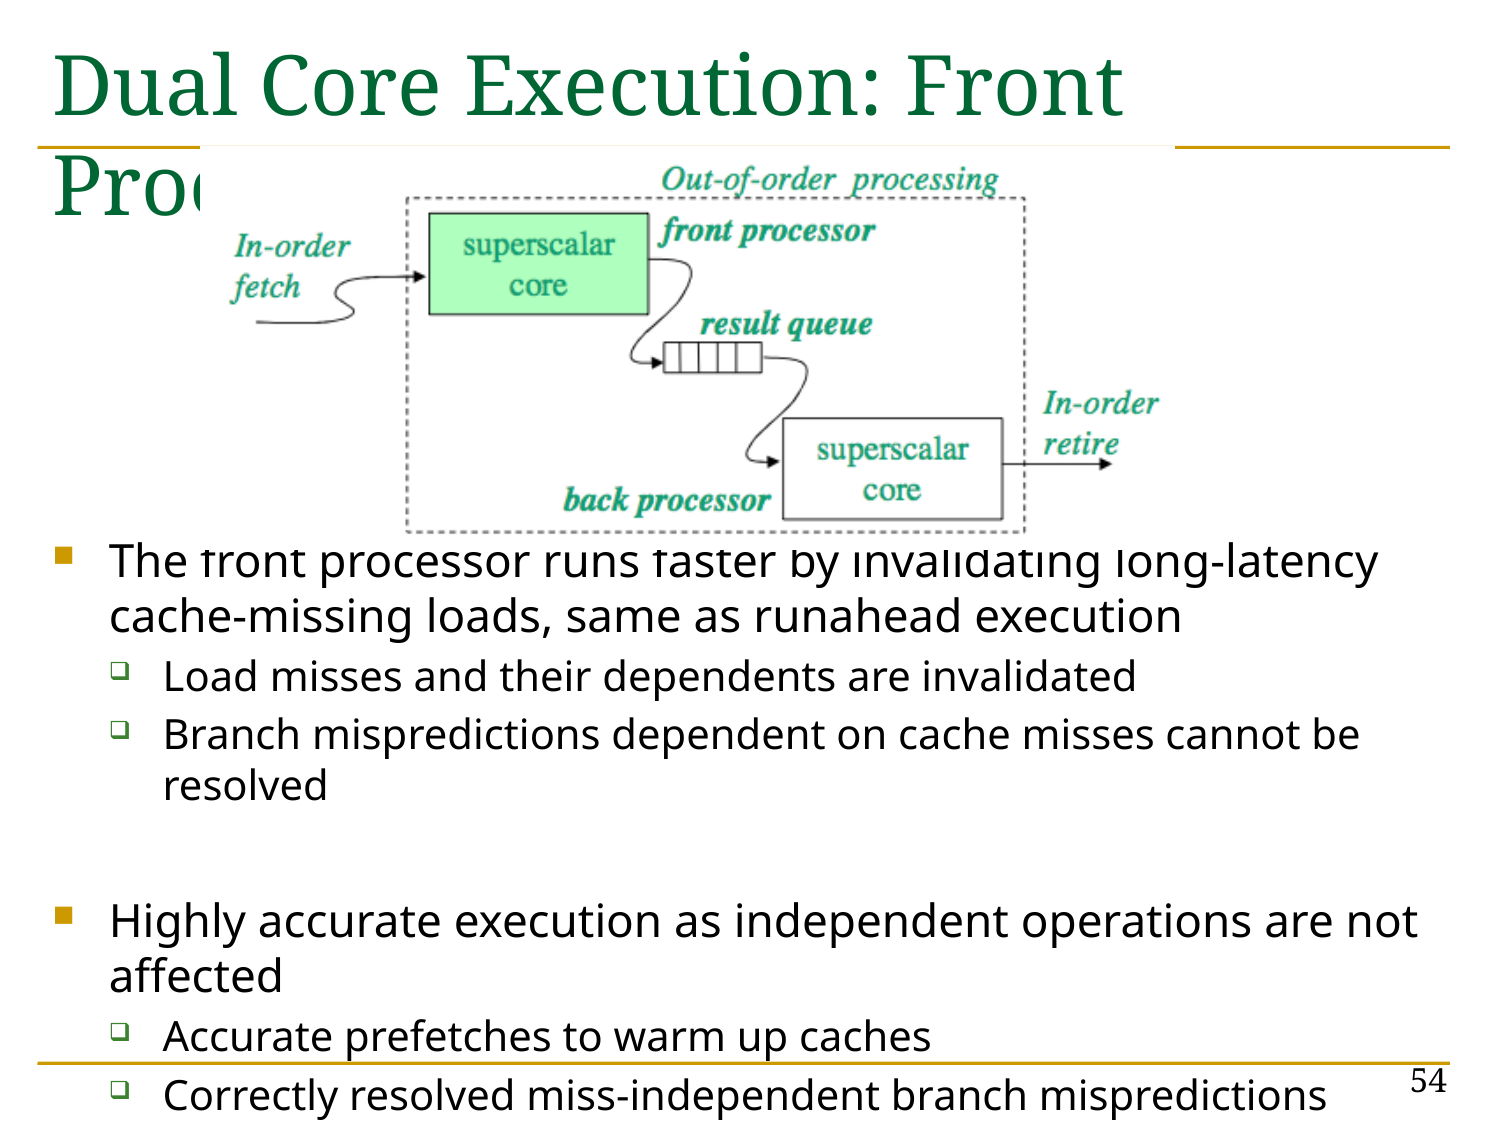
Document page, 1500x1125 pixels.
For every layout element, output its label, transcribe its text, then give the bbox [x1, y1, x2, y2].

picture [199, 146, 1176, 551]
title Dual Core Execution: Front Processor [37, 24, 1450, 174]
list The front processor runs faster by invalidating long-latency cache-missing loads, same as runahead execution Load misses and their dependents are invalidated Branch mispredictions dependent on cache misses cannot be resolved Highly accurate execution as independent operations are not affected Accurate prefetches to warm up caches Correctly resolved miss-independent branch mispredictions [37, 174, 1475, 1028]
slide_number 54 [1111, 1036, 1462, 1112]
